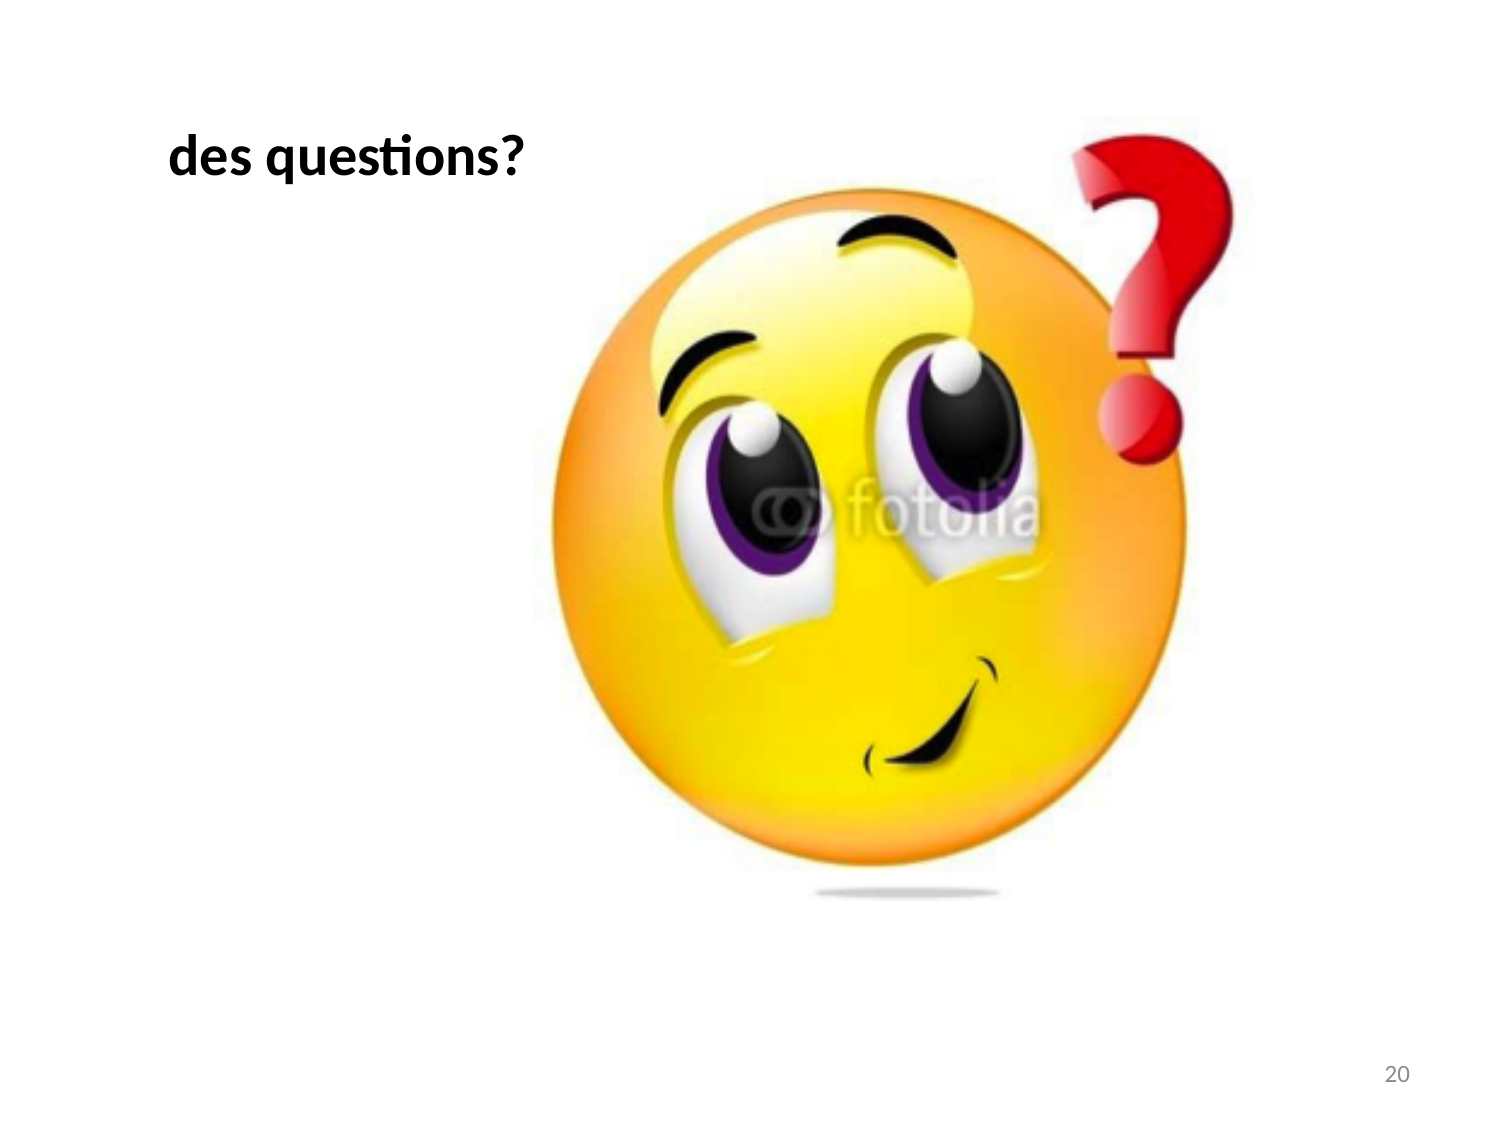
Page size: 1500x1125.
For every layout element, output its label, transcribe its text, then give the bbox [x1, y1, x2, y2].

text_box des questions? [154, 109, 542, 195]
slide_number 20 [1074, 1042, 1425, 1103]
picture [532, 116, 1255, 901]
